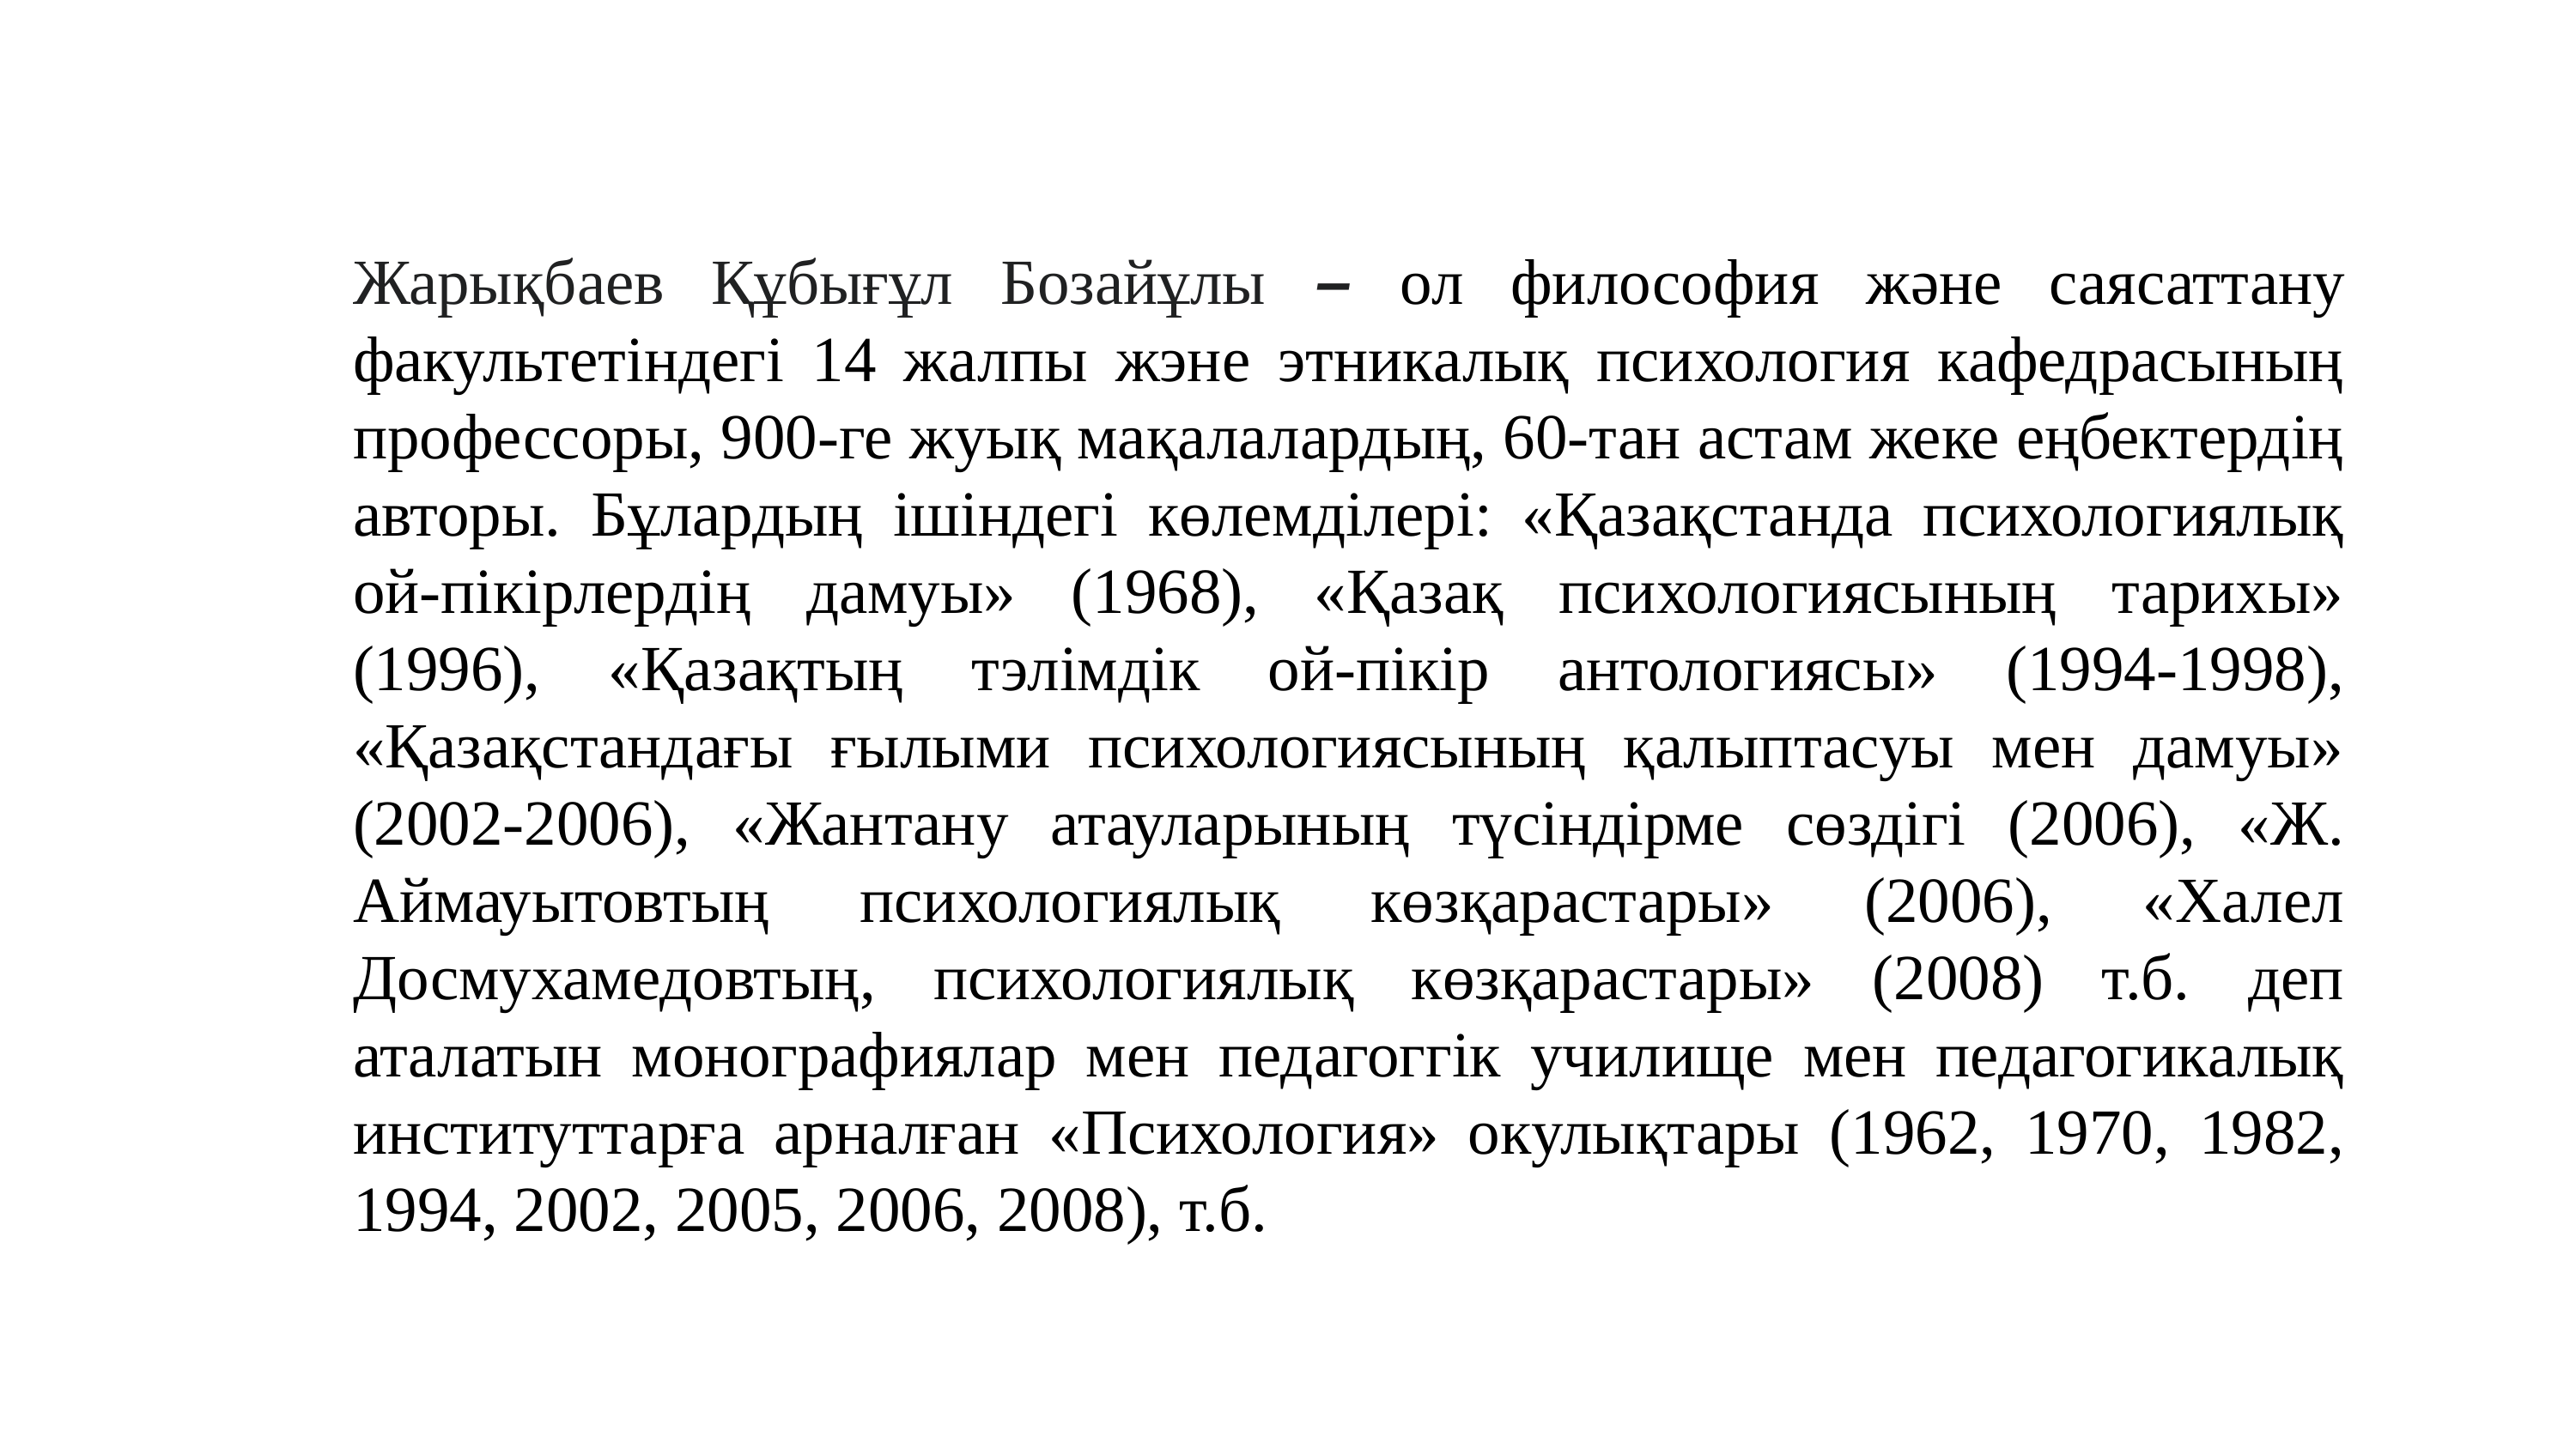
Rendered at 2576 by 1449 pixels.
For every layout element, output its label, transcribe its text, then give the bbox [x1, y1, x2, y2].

text_box Жарықбаев Құбығұл Бозайұлы – ол философия және саясаттану факультетіндегі 14 жалпы жэне этникалық психология кафедрасының профессоры, 900-ге жуық мақалалардың, 60-тан астам жеке еңбектердің авторы. Бұлардың ішіндегі көлемділері: «Қазақстанда психологиялық ой-пікірлердің дамуы» (1968), «Қазақ психологиясының тарихы» (1996), «Қазақтың тэлімдік ой-пікір антологиясы» (1994-1998), «Қазақстандағы ғылыми психологиясының қалыптасуы мен дамуы» (2002-2006), «Жантану атауларының түсіндірме сөздігі (2006), «Ж. Аймауытовтың психологиялық көзқарастары» (2006), «Халел Досмухамедовтың, психологиялық көзқарастары» (2008) т.б. деп аталатын монографиялар мен педагоггік училище мен педагогикалық институттарға арналған «Психология» окулықтары (1962, 1970, 1982, 1994, 2002, 2005, 2006, 2008), т.б. [340, 233, 2360, 1252]
